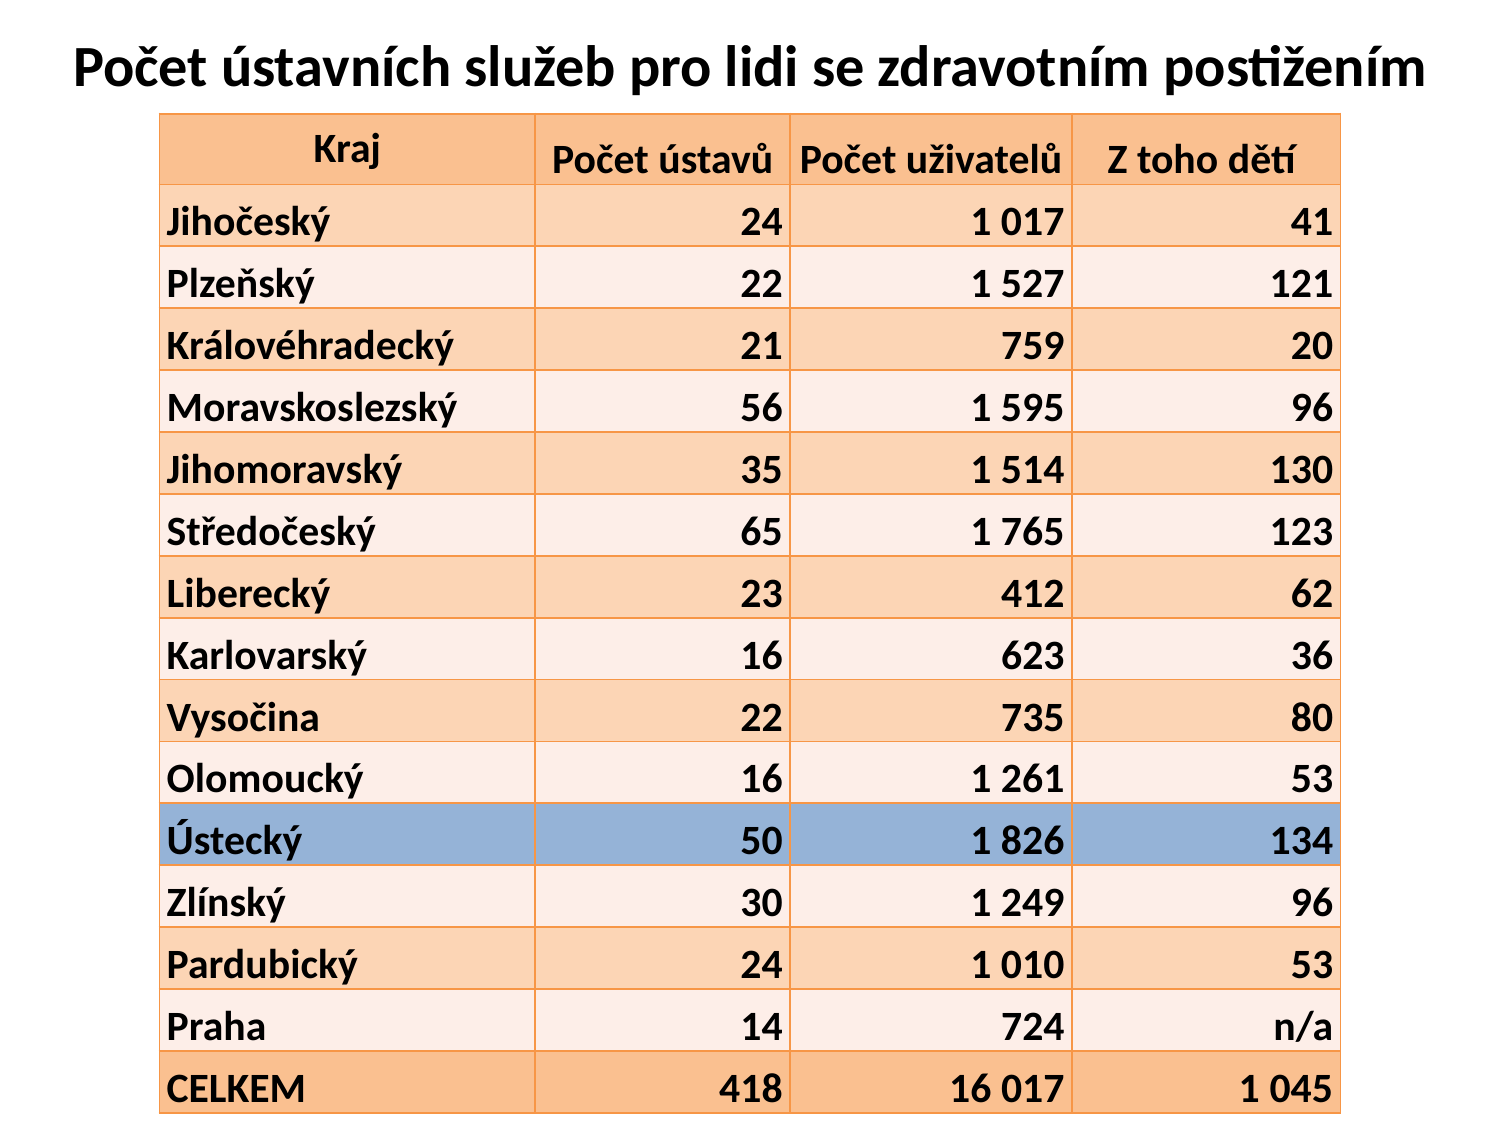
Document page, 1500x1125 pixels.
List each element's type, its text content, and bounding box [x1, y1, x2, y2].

table_cell 623 [791, 619, 1071, 679]
table_cell Pardubický [160, 928, 534, 988]
table_cell 24 [536, 928, 789, 988]
table_cell Ústecký [160, 804, 534, 864]
title Počet ústavních služeb pro lidi se zdravotním postižením [0, 0, 1500, 126]
table_cell 1 527 [791, 247, 1071, 307]
table_cell Olomoucký [160, 742, 534, 802]
table_cell 62 [1073, 557, 1340, 617]
table_cell 56 [536, 371, 789, 431]
table_cell 50 [536, 804, 789, 864]
table_cell Středočeský [160, 495, 534, 555]
table_cell 1 765 [791, 495, 1071, 555]
table_cell 23 [536, 557, 789, 617]
table_cell 80 [1073, 680, 1340, 741]
table_cell 22 [536, 247, 789, 307]
table_cell 134 [1073, 804, 1340, 864]
table_cell 130 [1073, 433, 1340, 493]
table_cell 96 [1073, 866, 1340, 926]
table_cell 53 [1073, 742, 1340, 802]
table_cell 65 [536, 495, 789, 555]
table_cell 1 595 [791, 371, 1071, 431]
table_cell Jihomoravský [160, 433, 534, 493]
table_cell 53 [1073, 928, 1340, 988]
table_cell Karlovarský [160, 619, 534, 679]
table_cell 24 [536, 185, 789, 245]
table_cell 418 [536, 1052, 789, 1112]
table_cell 412 [791, 557, 1071, 617]
table_cell 1 826 [791, 804, 1071, 864]
table_cell 759 [791, 309, 1071, 369]
table_cell 123 [1073, 495, 1340, 555]
table_cell 1 045 [1073, 1052, 1340, 1112]
table_cell 22 [536, 680, 789, 741]
table_cell 36 [1073, 619, 1340, 679]
table_cell 1 010 [791, 928, 1071, 988]
table_cell 30 [536, 866, 789, 926]
table_cell Královéhradecký [160, 309, 534, 369]
table_cell 96 [1073, 371, 1340, 431]
table_cell CELKEM [160, 1052, 534, 1112]
table_header Počet ústavů [536, 115, 789, 184]
table_cell 16 [536, 742, 789, 802]
table_cell 16 017 [791, 1052, 1071, 1112]
table_cell Plzeňský [160, 247, 534, 307]
table_cell 14 [536, 990, 789, 1050]
table_cell Liberecký [160, 557, 534, 617]
table_header Počet uživatelů [791, 115, 1071, 184]
table_cell 724 [791, 990, 1071, 1050]
table_cell Moravskoslezský [160, 371, 534, 431]
table_cell 735 [791, 680, 1071, 741]
table_cell 121 [1073, 247, 1340, 307]
table_cell 21 [536, 309, 789, 369]
table_cell 1 249 [791, 866, 1071, 926]
table_header Z toho dětí [1073, 115, 1340, 184]
table_cell Zlínský [160, 866, 534, 926]
table_cell Jihočeský [160, 185, 534, 245]
table_cell Praha [160, 990, 534, 1050]
table_cell Vysočina [160, 680, 534, 741]
table_cell 16 [536, 619, 789, 679]
table_cell 41 [1073, 185, 1340, 245]
table_cell 1 261 [791, 742, 1071, 802]
table_header Kraj [160, 115, 534, 184]
table_cell 20 [1073, 309, 1340, 369]
table_cell 1 514 [791, 433, 1071, 493]
table_cell 35 [536, 433, 789, 493]
table_cell 1 017 [791, 185, 1071, 245]
table_cell n/a [1073, 990, 1340, 1050]
